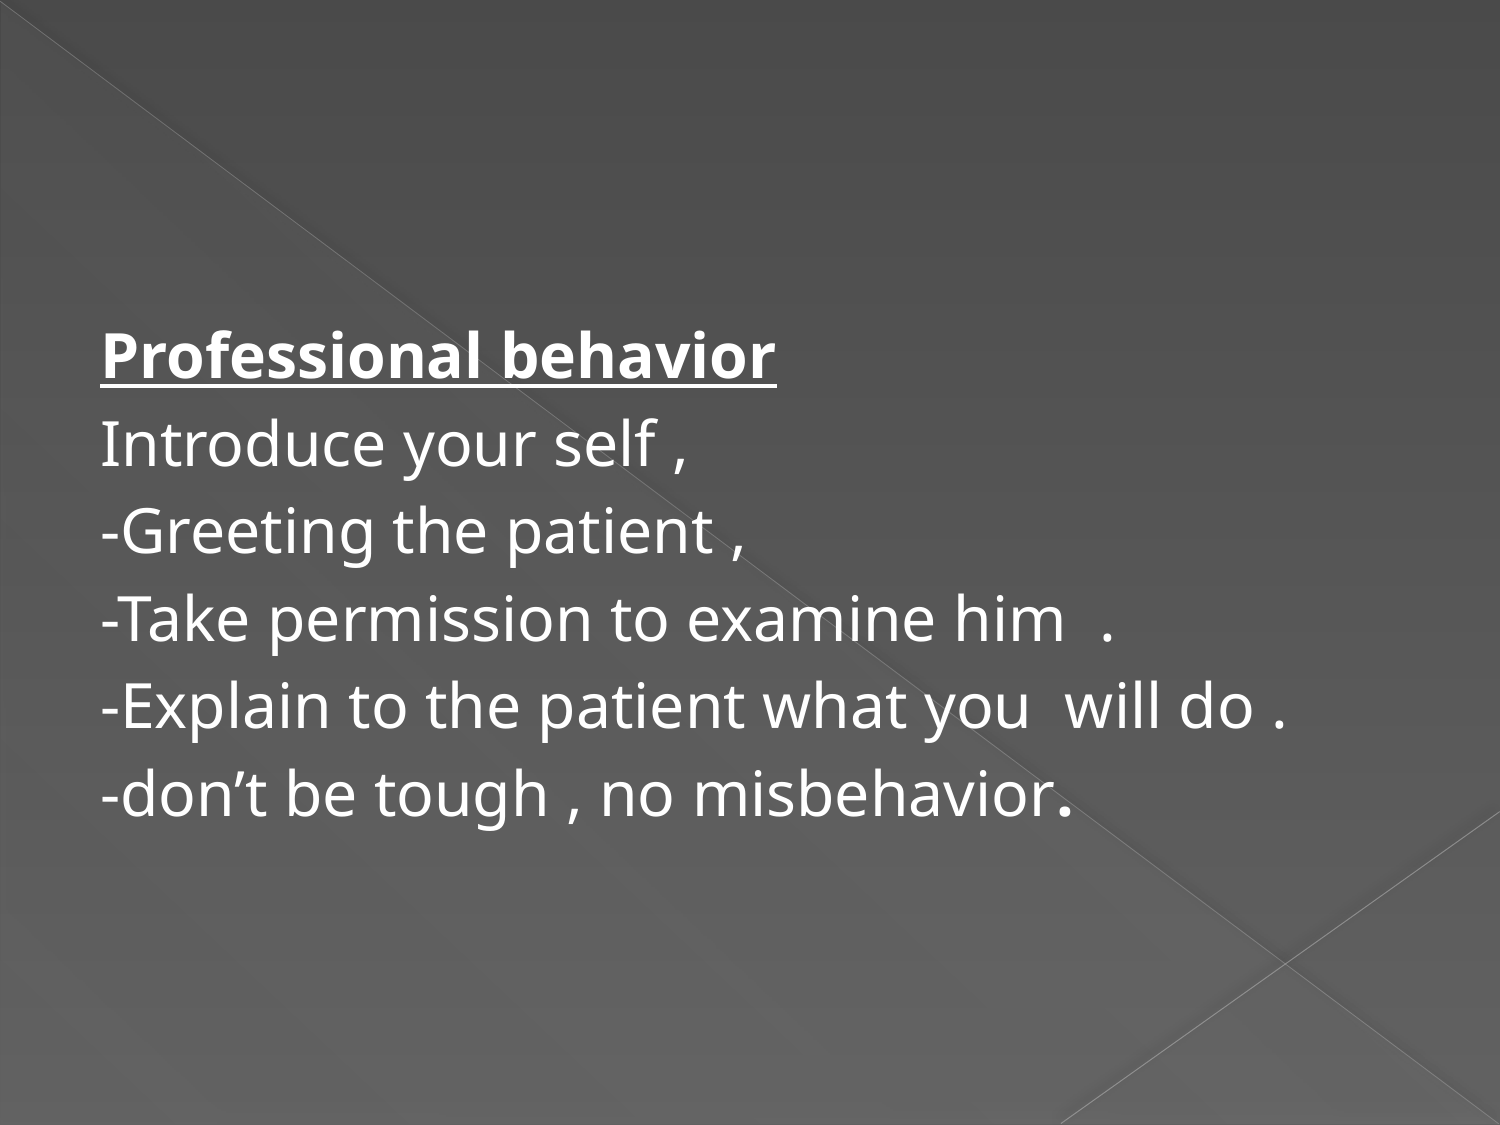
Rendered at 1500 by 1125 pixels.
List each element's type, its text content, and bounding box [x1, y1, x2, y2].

list Professional behavior Introduce your self , -Greeting the patient , -Take permission to examine him . -Explain to the patient what you will do . -don’t be tough , no misbehavior. [75, 308, 1425, 1059]
